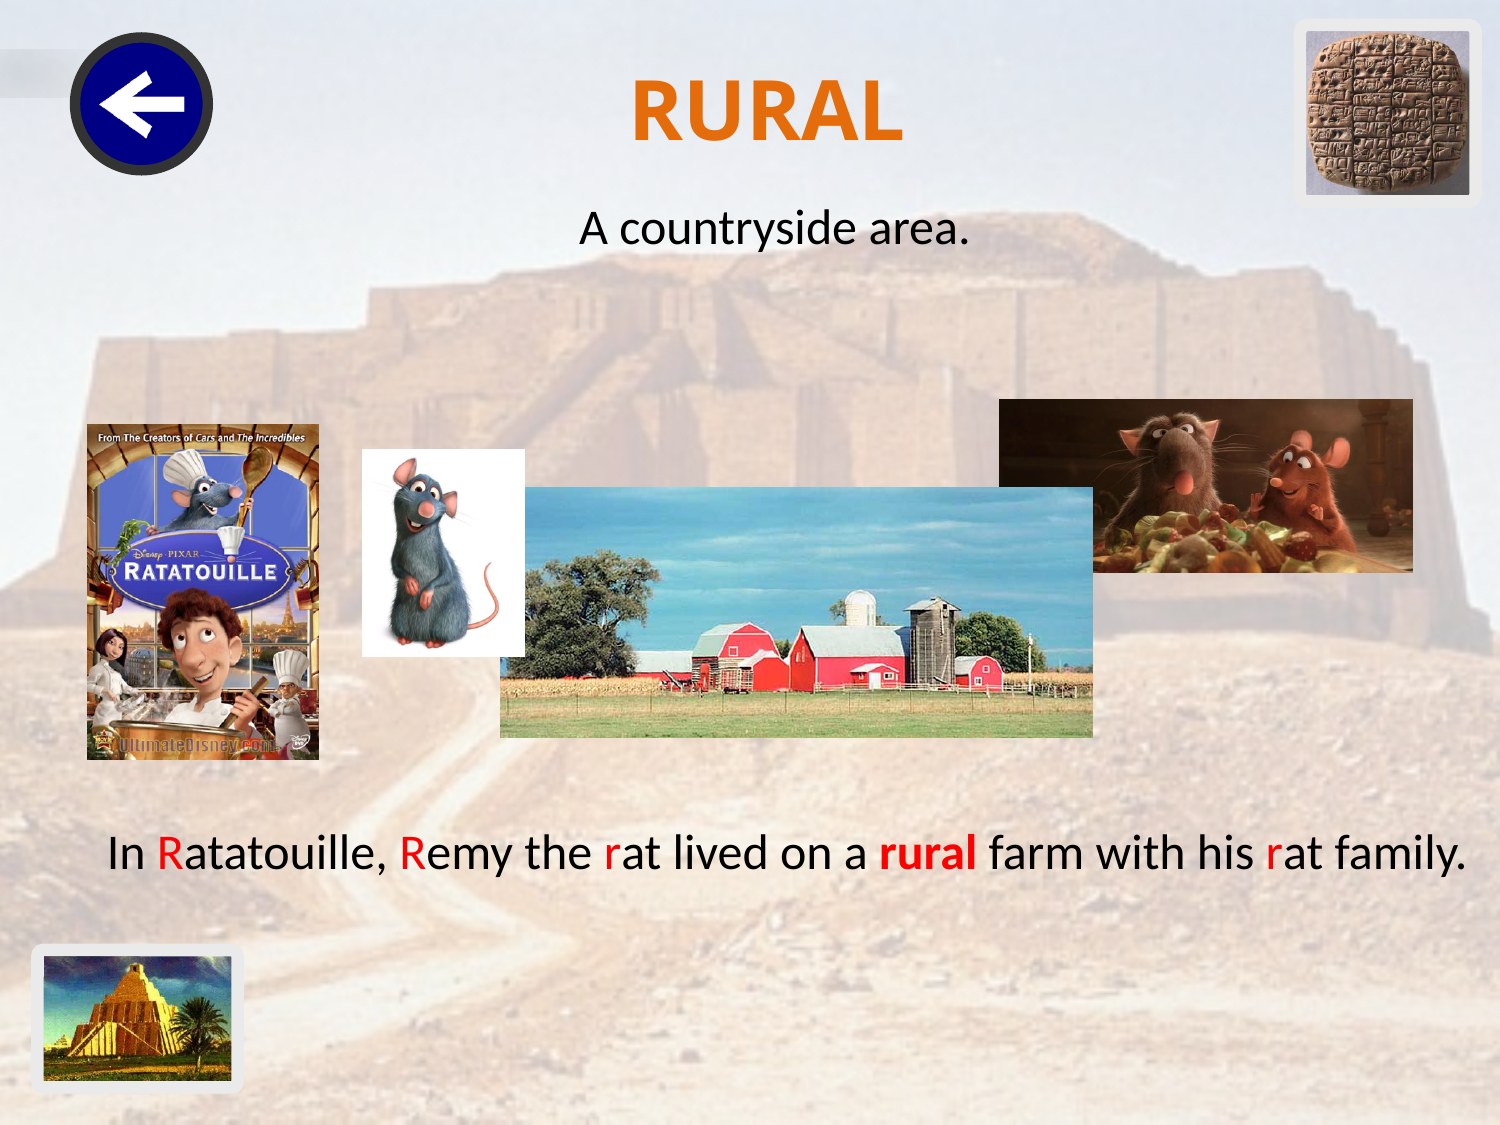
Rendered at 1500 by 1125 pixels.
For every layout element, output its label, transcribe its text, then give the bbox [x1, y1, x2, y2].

picture [74, 37, 209, 171]
picture [1299, 24, 1476, 202]
text_box In Ratatouille, Remy the rat lived on a rural farm with his rat family. [93, 812, 1482, 888]
text_box RURAL [613, 50, 921, 165]
picture [362, 399, 1413, 738]
picture [87, 424, 319, 760]
text_box A countryside area. [564, 187, 986, 263]
picture [37, 949, 238, 1088]
